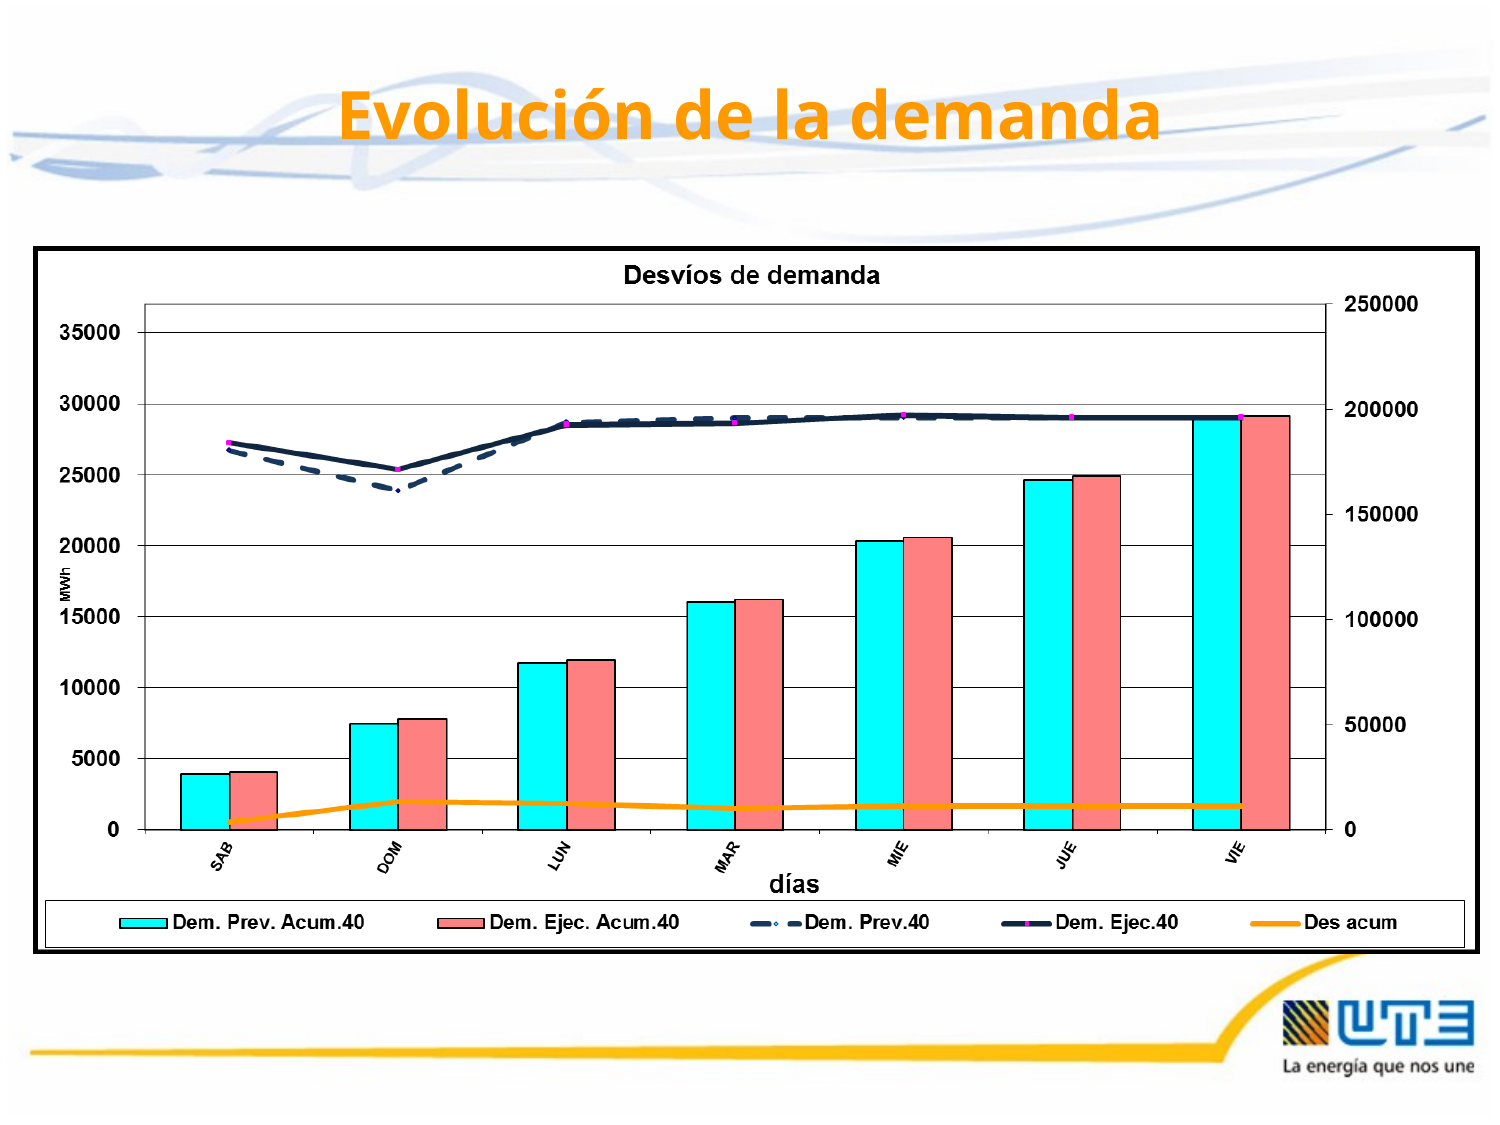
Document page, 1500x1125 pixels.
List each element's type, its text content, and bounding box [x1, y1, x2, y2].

title Evolución de la demanda [112, 62, 1388, 163]
picture [7, 6, 1493, 1118]
